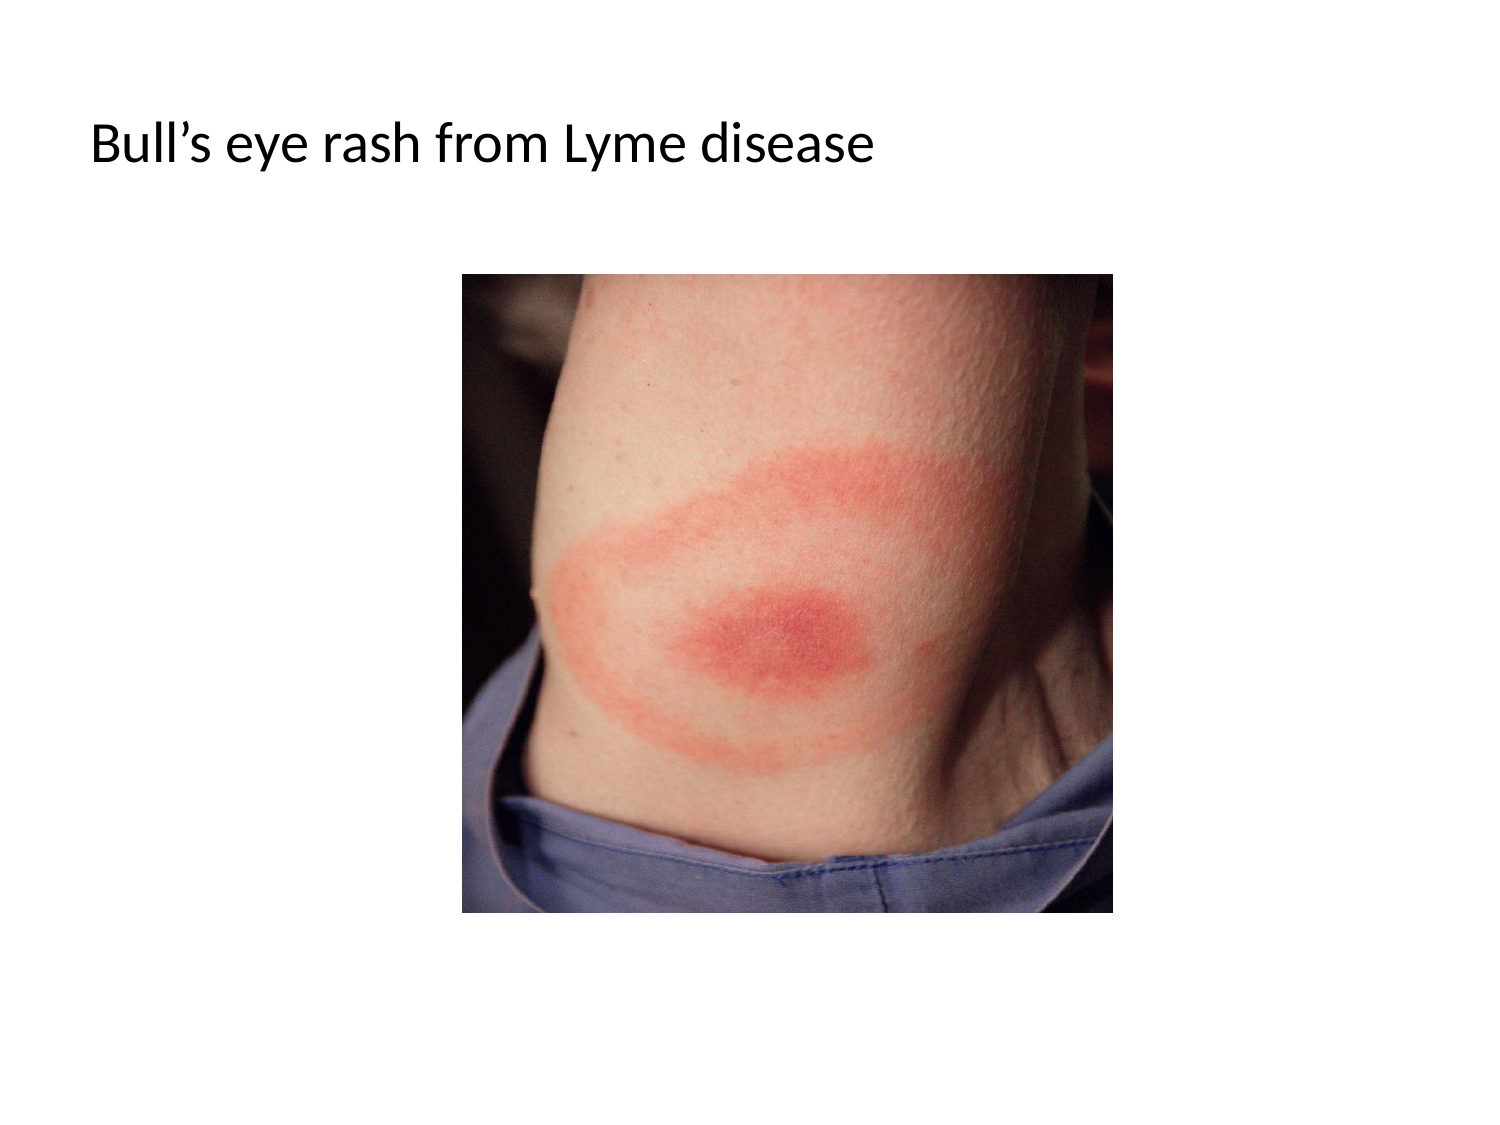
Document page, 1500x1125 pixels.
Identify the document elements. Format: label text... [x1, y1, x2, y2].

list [462, 274, 1113, 913]
title Bull’s eye rash from Lyme disease [75, 45, 1425, 233]
